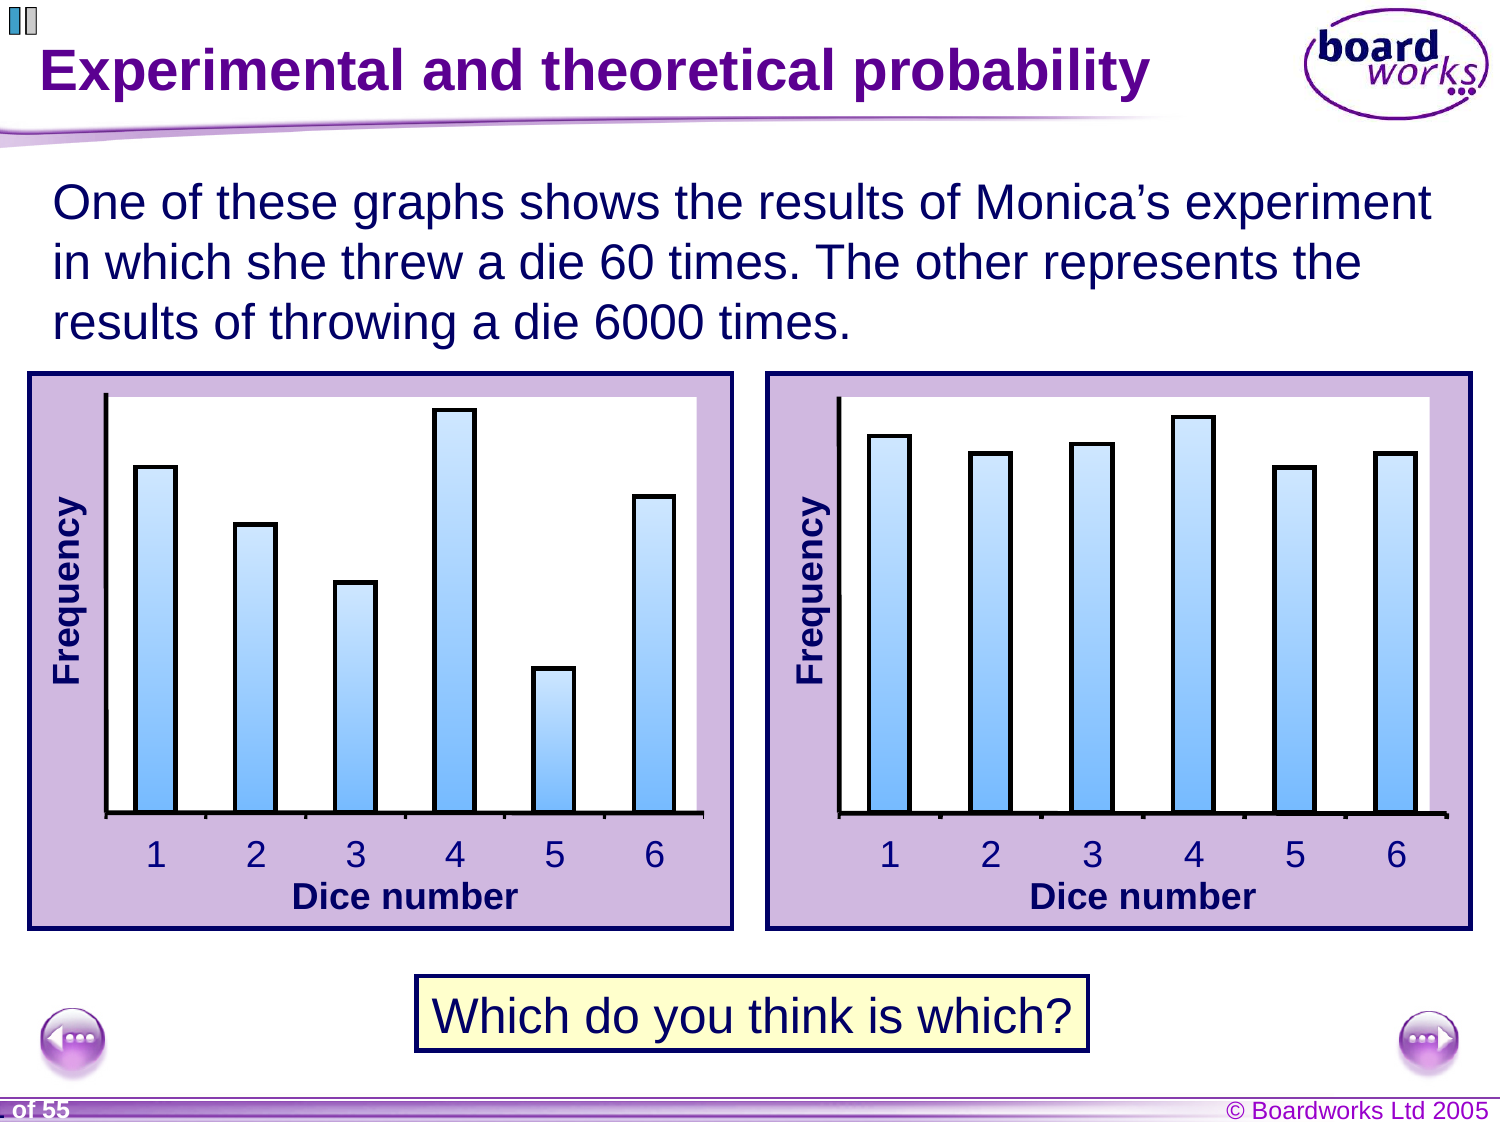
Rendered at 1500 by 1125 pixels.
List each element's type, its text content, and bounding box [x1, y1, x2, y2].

picture [8, 6, 37, 36]
picture [0, 1093, 1500, 1122]
picture [0, 113, 1187, 150]
picture [1387, 999, 1471, 1087]
text_box Which do you think is which? [416, 976, 1089, 1051]
picture [1293, 0, 1494, 123]
picture [29, 996, 119, 1092]
title Experimental and theoretical probability [24, 24, 1288, 125]
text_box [29, 373, 733, 929]
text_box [767, 373, 1471, 929]
text_box One of these graphs shows the results of Monica’s experiment in which she threw a die 60 times. The other represents the results of throwing a die 6000 times. [37, 162, 1463, 358]
